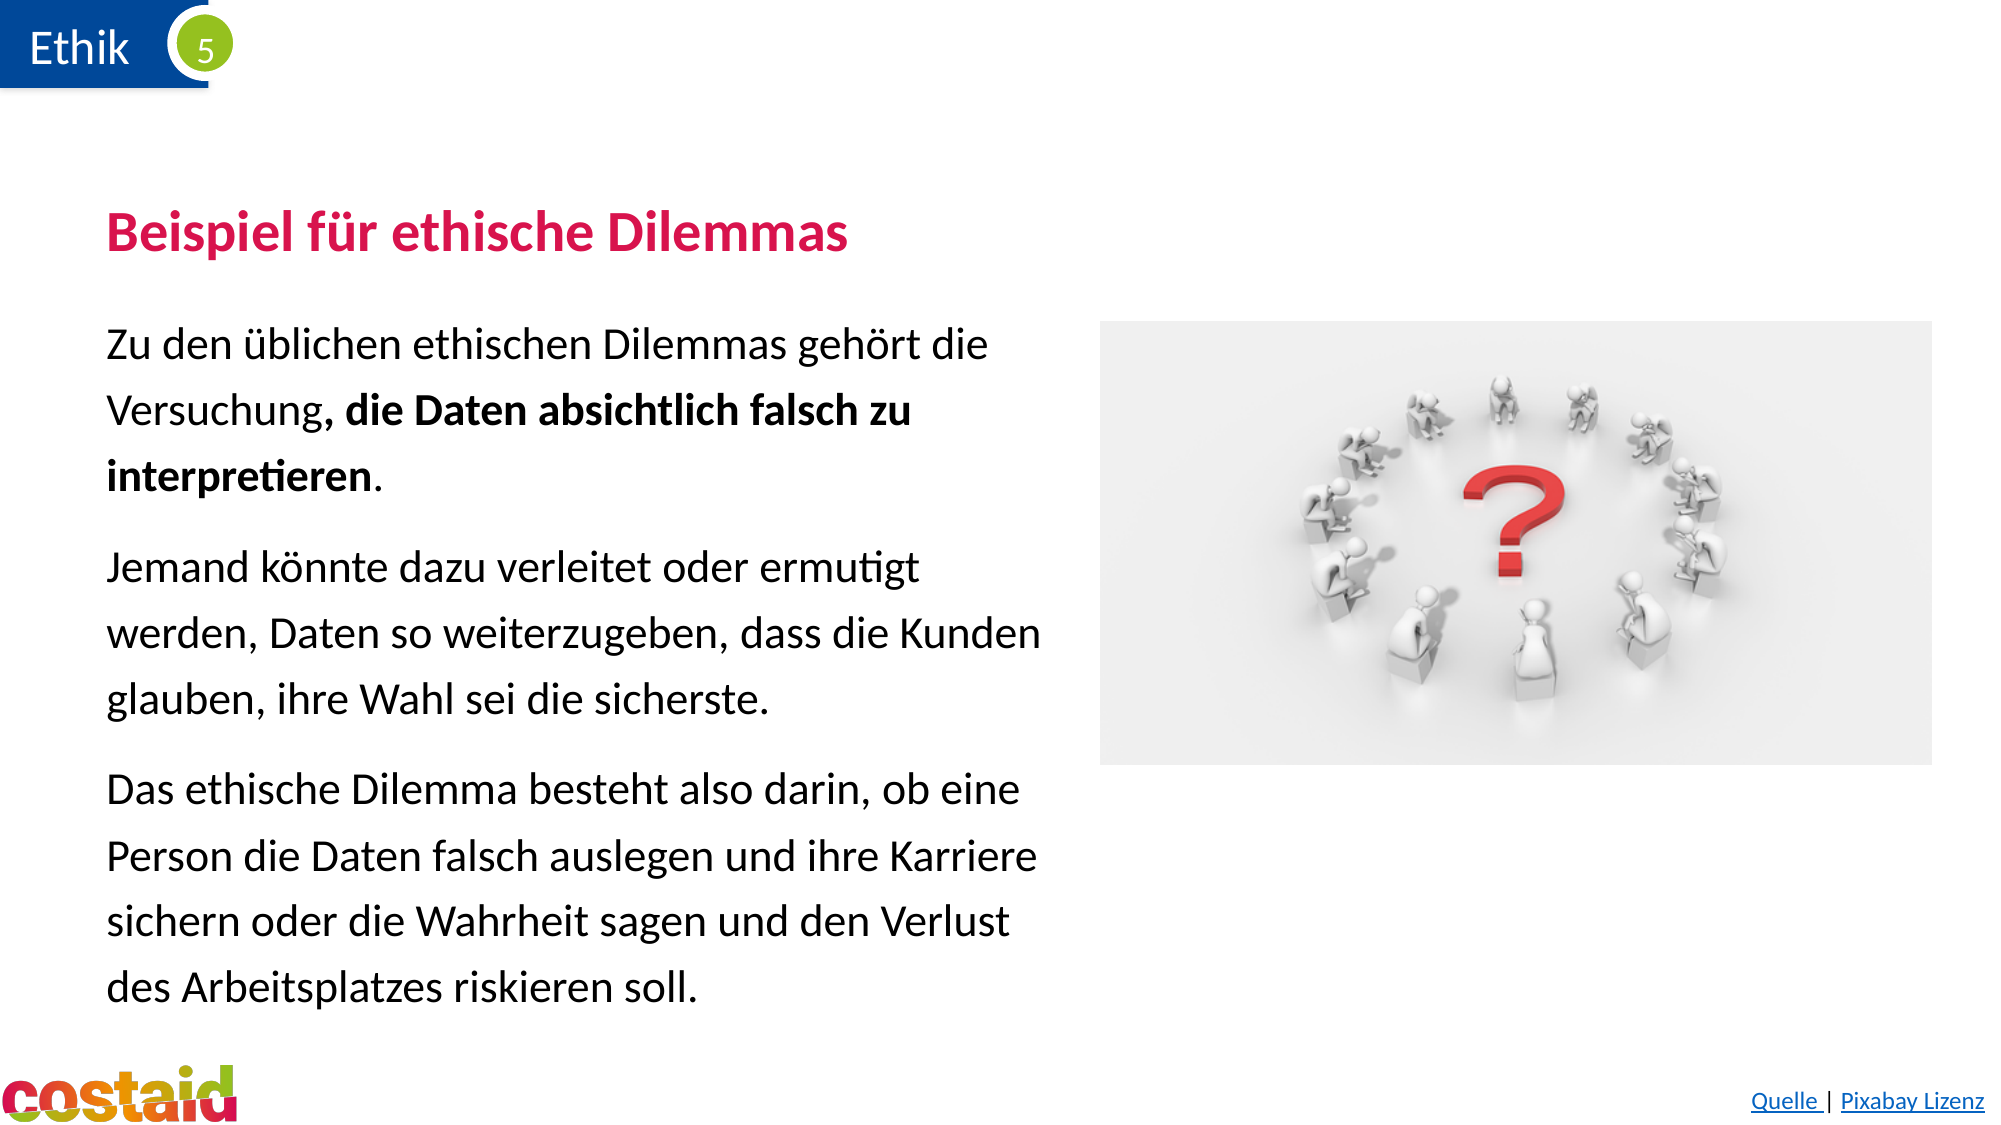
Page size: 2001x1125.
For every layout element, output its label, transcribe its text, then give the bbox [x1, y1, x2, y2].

text_box Quelle | Pixabay Lizenz [560, 1077, 2000, 1122]
picture [0, 1065, 267, 1125]
title Beispiel für ethische Dilemmas [91, 182, 1906, 282]
picture [1099, 321, 1932, 765]
list Zu den üblichen ethischen Dilemmas gehört die Versuchung, die Daten absichtlich falsch zu interpretieren. Jemand könnte dazu verleitet oder ermutigt werden, Daten so weiterzugeben, dass die Kunden glauben, ihre Wahl sei die sicherste. Das ethische Dilemma besteht also darin, ob eine Person die Daten falsch auslegen und ihre Karriere sichern oder die Wahrheit sagen und den Verlust des Arbeitsplatzes riskieren soll. [91, 295, 1066, 1094]
